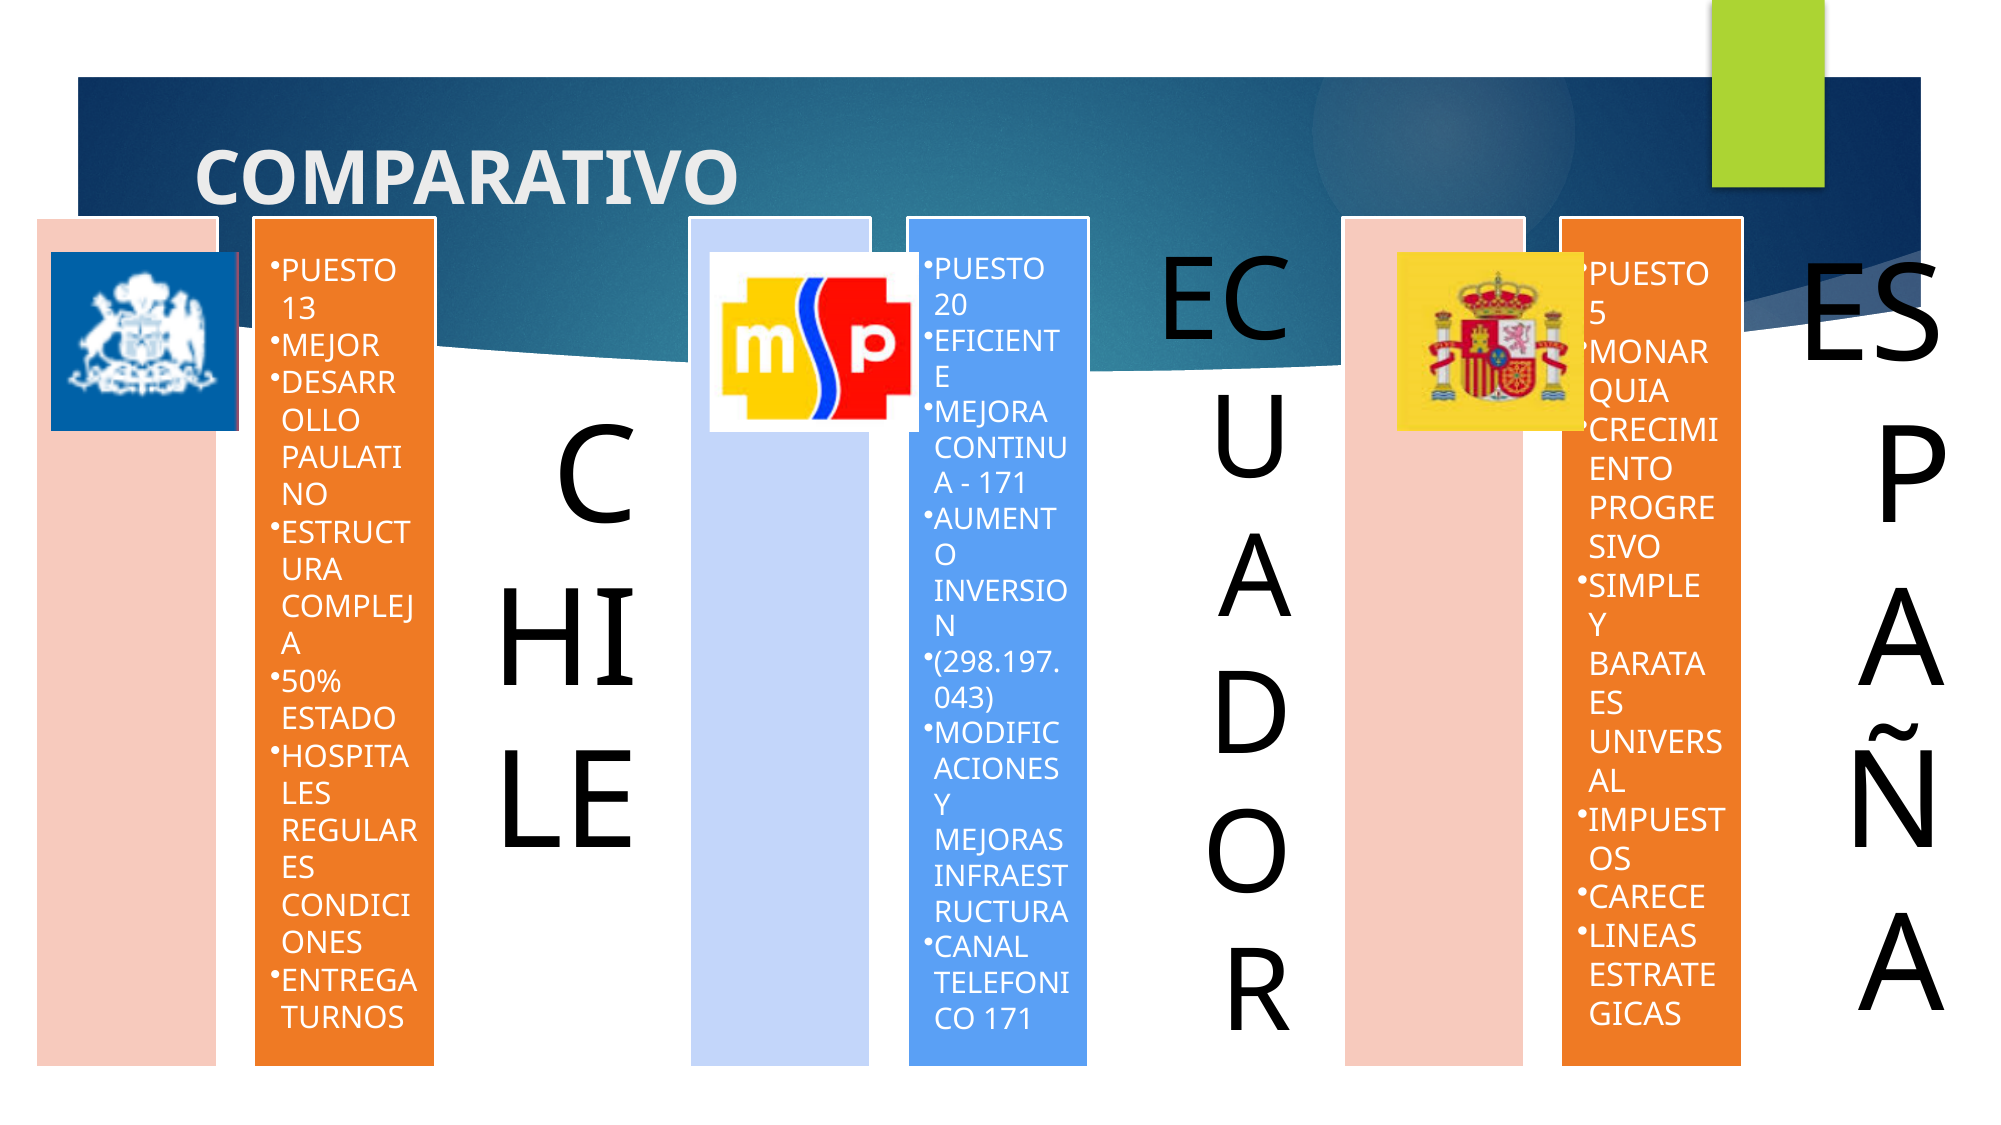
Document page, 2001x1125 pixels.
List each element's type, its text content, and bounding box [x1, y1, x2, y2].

picture [1397, 252, 1584, 432]
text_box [35, 216, 1961, 1069]
picture [709, 252, 920, 432]
picture [50, 252, 239, 432]
title COMPARATIVO [178, 116, 1616, 214]
